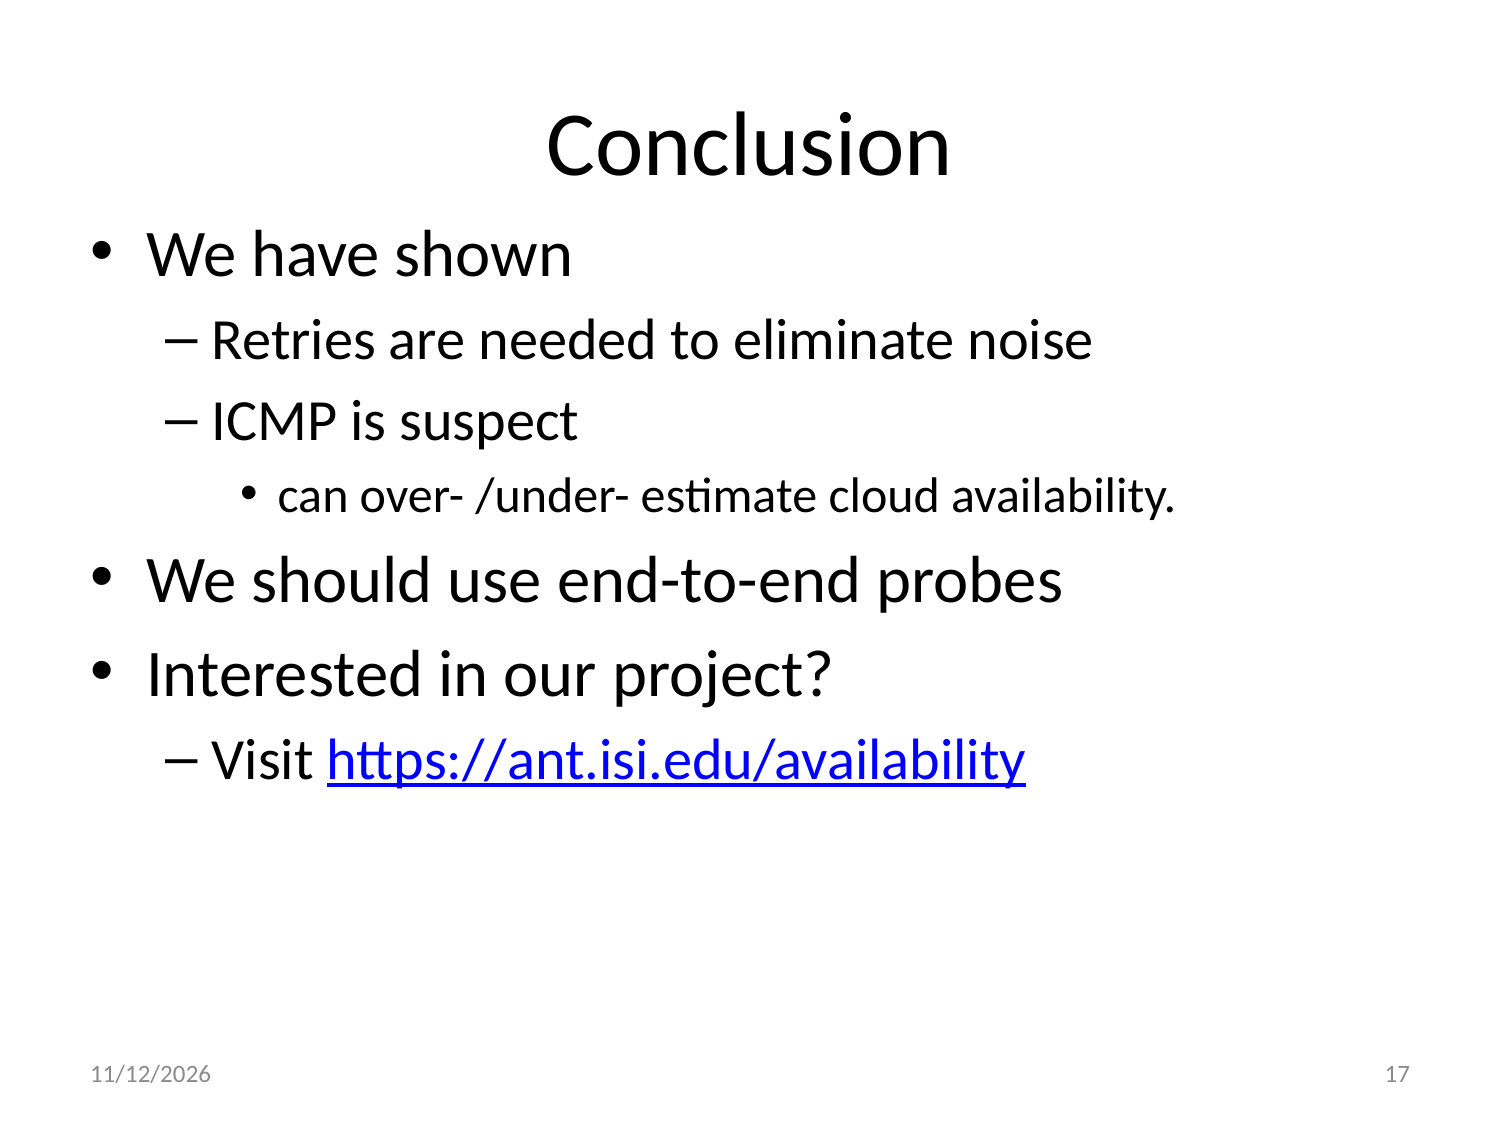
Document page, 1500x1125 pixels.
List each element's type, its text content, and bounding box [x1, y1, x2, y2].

title Conclusion [75, 45, 1425, 201]
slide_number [75, 1042, 425, 1103]
list We have shown Retries are needed to eliminate noise ICMP is suspect can over- /under- estimate cloud availability. We should use end-to-end probes Interested in our project? Visit https://ant.isi.edu/availability [75, 201, 1425, 1061]
slide_number 17 [1074, 1042, 1425, 1103]
